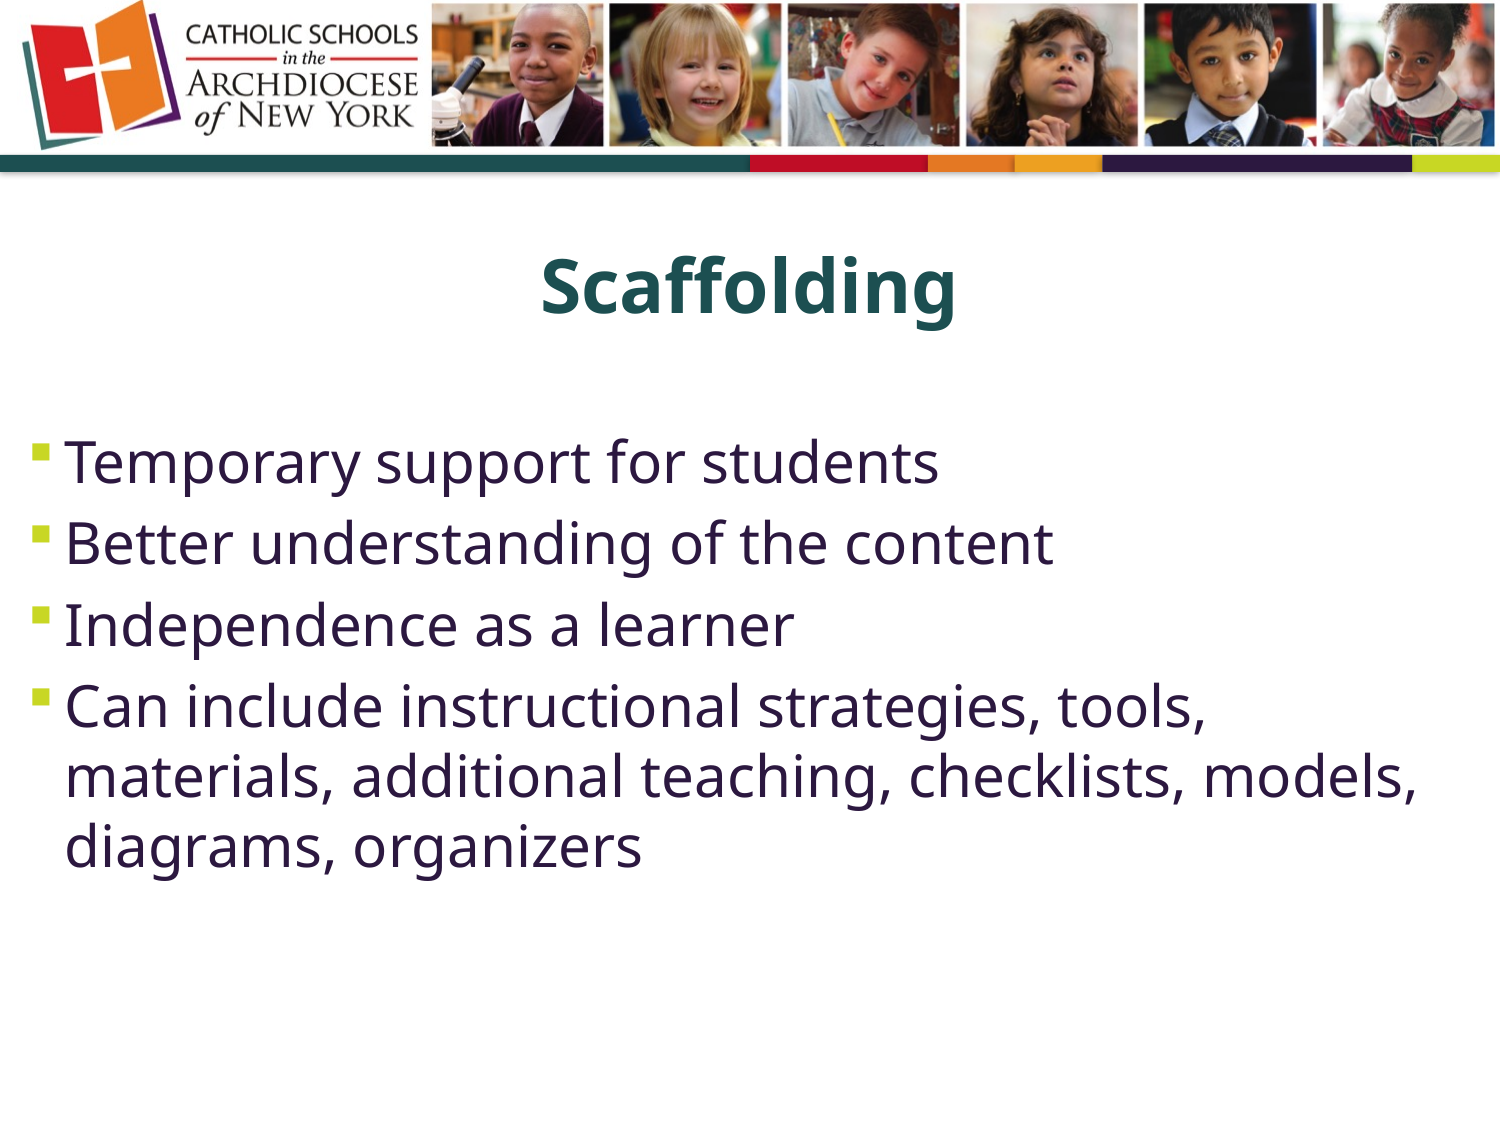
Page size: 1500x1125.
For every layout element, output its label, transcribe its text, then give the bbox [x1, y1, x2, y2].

picture [17, 0, 1500, 154]
list Temporary support for students Better understanding of the content Independence as a learner Can include instructional strategies, tools, materials, additional teaching, checklists, models, diagrams, organizers [12, 335, 1475, 1088]
title Scaffolding [24, 197, 1475, 335]
